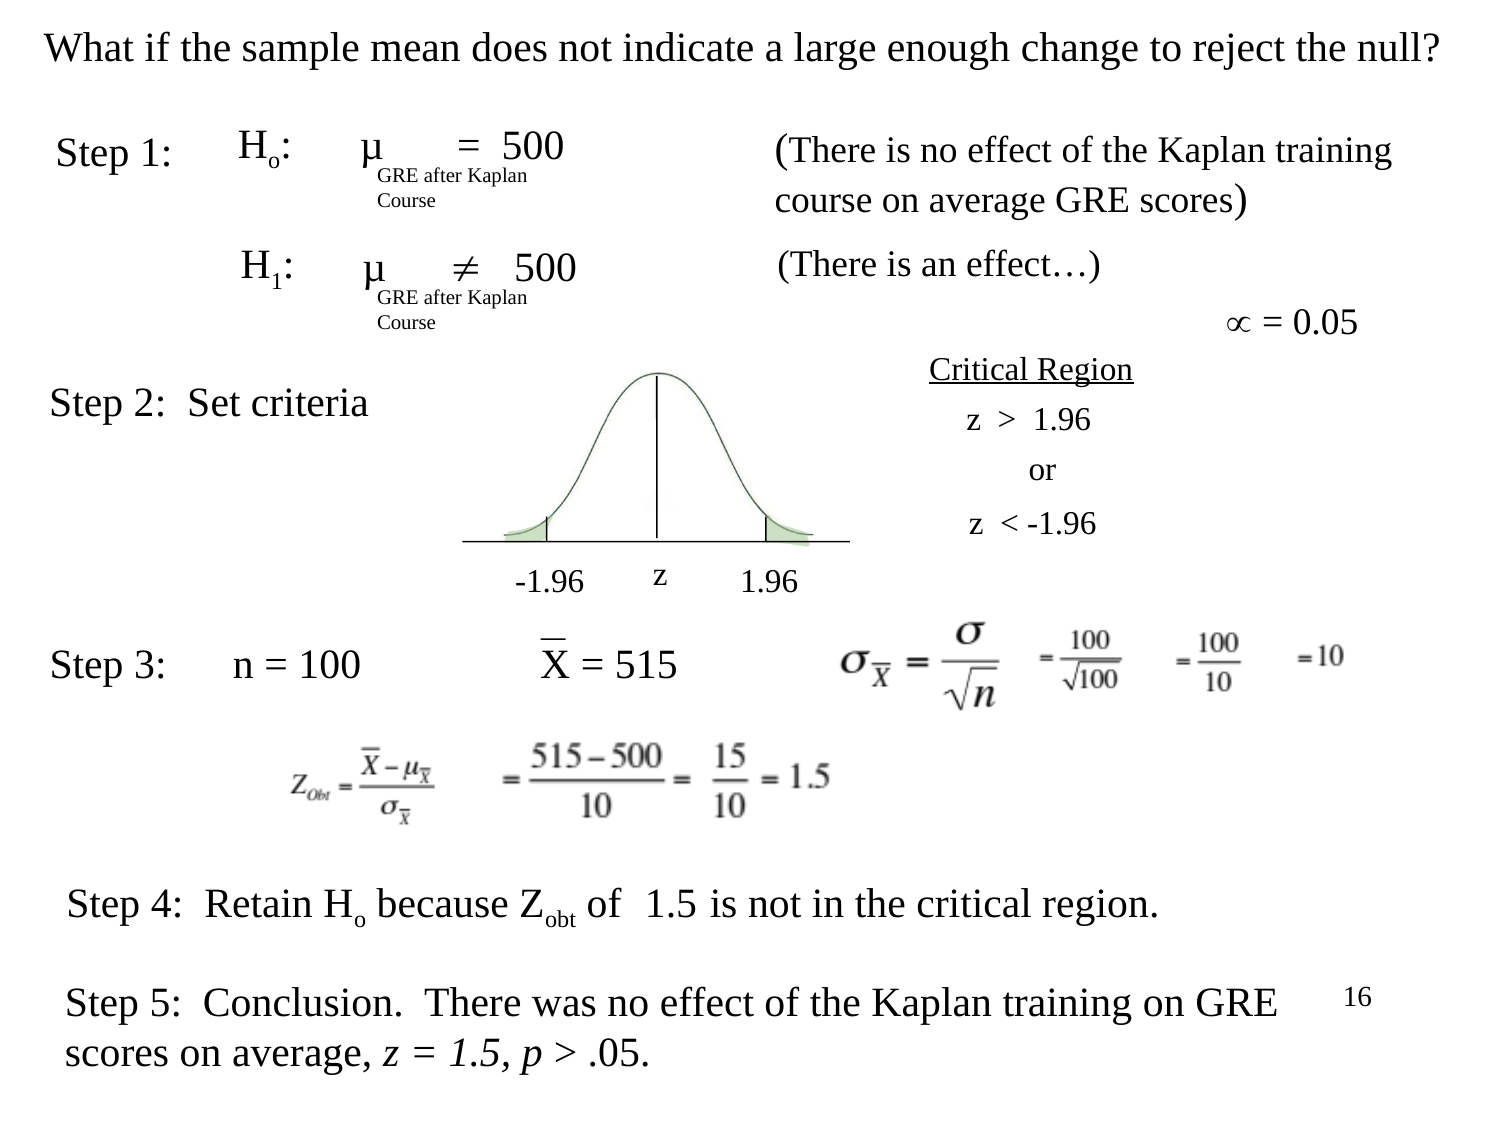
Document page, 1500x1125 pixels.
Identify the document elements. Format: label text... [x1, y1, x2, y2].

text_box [1173, 624, 1243, 694]
text_box Step 5: Conclusion. There was no effect of the Kaplan training on GRE scores on average, z = 1.5, p > .05. [49, 967, 1338, 1083]
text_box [499, 732, 837, 822]
text_box H1: [225, 229, 331, 302]
text_box  = 0.05 [1210, 289, 1374, 350]
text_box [347, 110, 588, 343]
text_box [1035, 622, 1127, 696]
text_box Step 4: Retain Ho because Zobt of 1.5 is not in the critical region. [51, 859, 1176, 940]
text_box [837, 607, 1001, 711]
text_box Step 3: [34, 629, 182, 695]
text_box Critical Region [914, 339, 1149, 395]
text_box Step 2: Set criteria [34, 367, 384, 433]
text_box What if the sample mean does not indicate a large enough change to reject the null? [28, 12, 1457, 78]
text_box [524, 629, 694, 696]
picture [499, 369, 823, 541]
text_box (There is an effect…) [762, 232, 1416, 292]
text_box 1.96 [725, 552, 814, 607]
text_box Ho: [223, 109, 328, 182]
slide_number 16 [1338, 969, 1388, 1046]
text_box (There is no effect of the Kaplan training course on average GRE scores) [759, 113, 1413, 229]
text_box -1.96 [500, 552, 600, 607]
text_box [286, 742, 437, 827]
text_box z [638, 548, 683, 600]
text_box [1294, 641, 1348, 671]
text_box z < -1.96 [954, 494, 1112, 550]
text_box n = 100 [218, 629, 377, 695]
text_box or [1013, 439, 1072, 495]
text_box Step 1: [40, 117, 188, 182]
text_box z > 1.96 [951, 389, 1107, 445]
